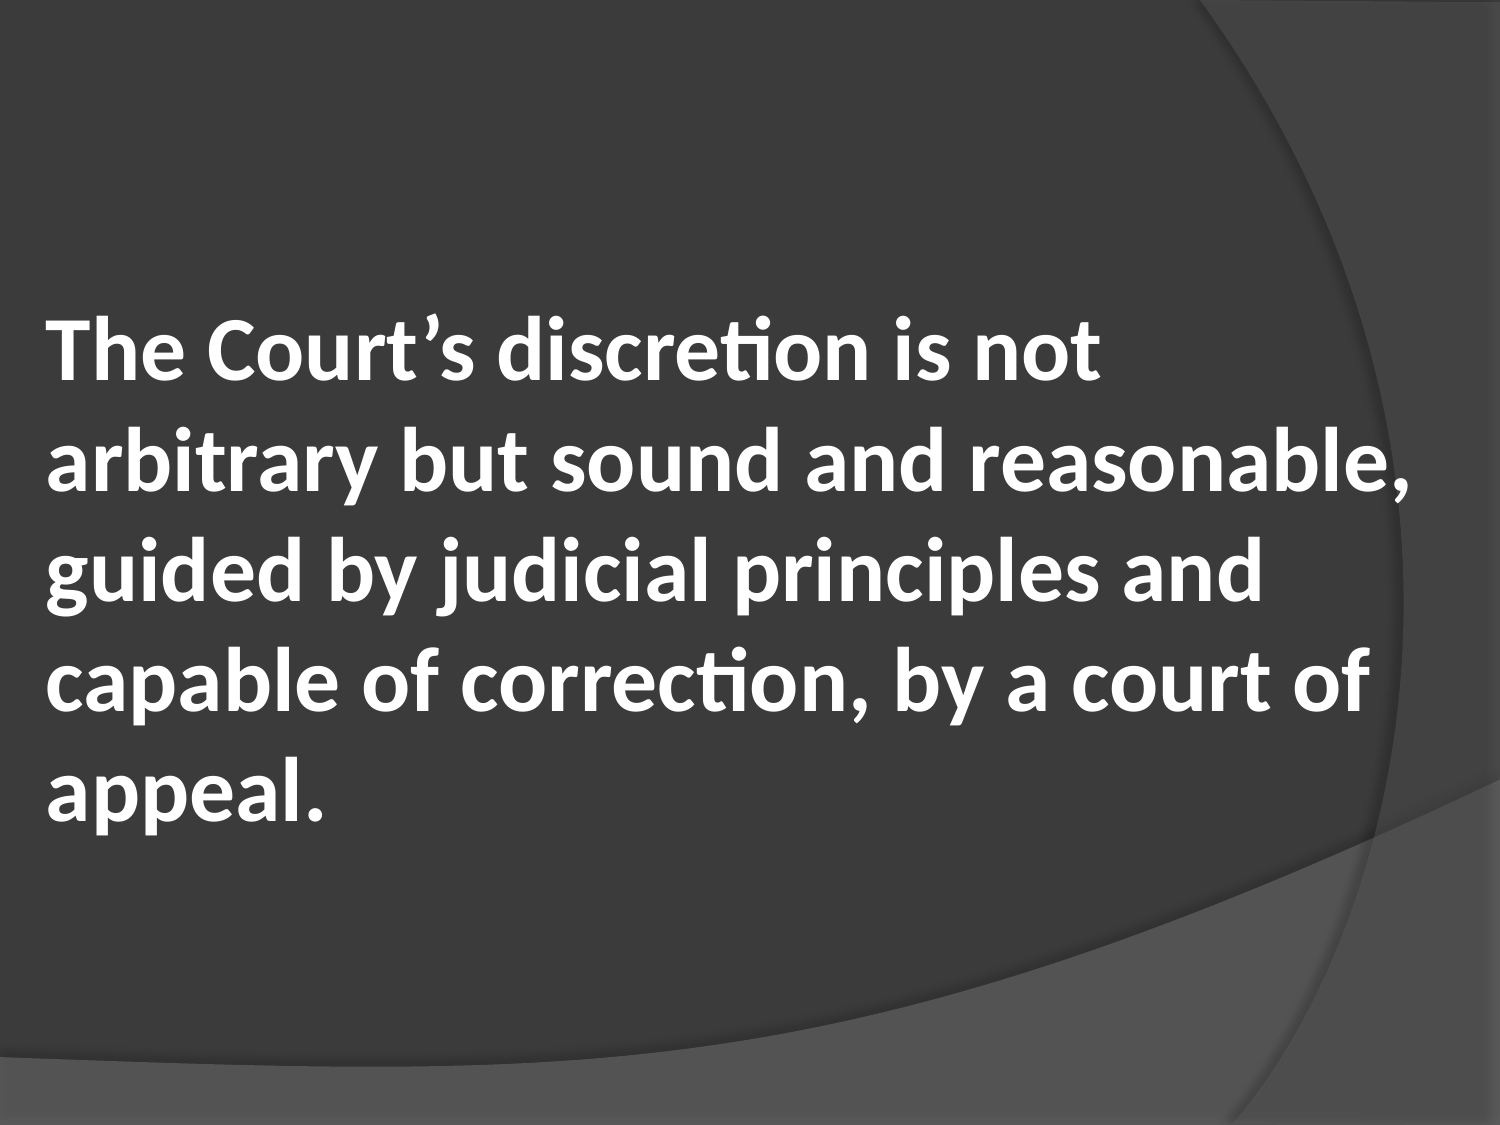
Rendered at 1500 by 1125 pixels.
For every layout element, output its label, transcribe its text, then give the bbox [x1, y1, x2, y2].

list The Court’s discretion is not arbitrary but sound and reasonable, guided by judicial principles and capable of correction, by a court of appeal. [24, 24, 1463, 1100]
